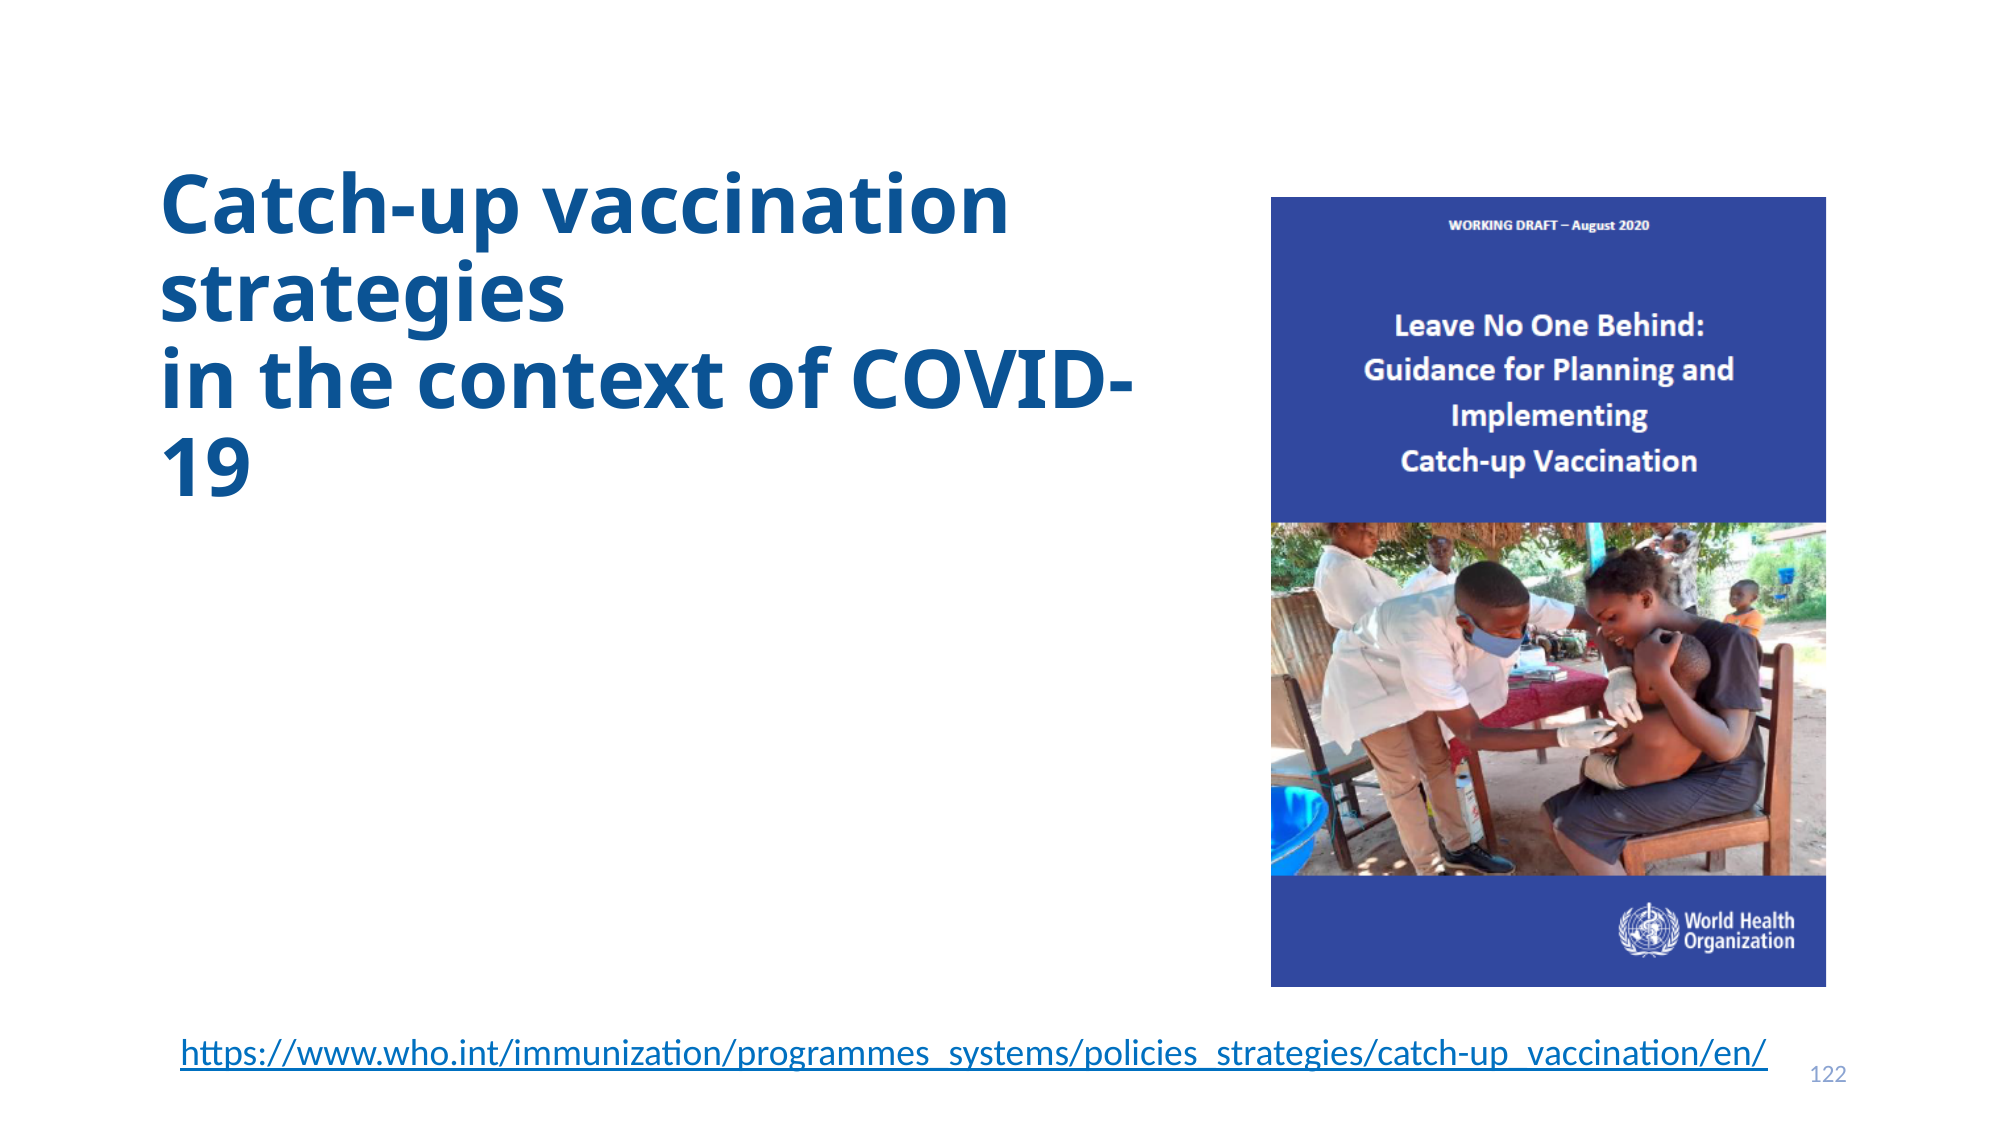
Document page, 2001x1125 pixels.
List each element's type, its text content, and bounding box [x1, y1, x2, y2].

text_box https://www.who.int/immunization/programmes_systems/policies_strategies/catch-up_vaccination/en/ [165, 1021, 1842, 1081]
picture [1270, 197, 1827, 987]
title Catch-up vaccination strategies in the context of COVID-19 [144, 197, 1212, 481]
slide_number 122 [1412, 1042, 1863, 1103]
